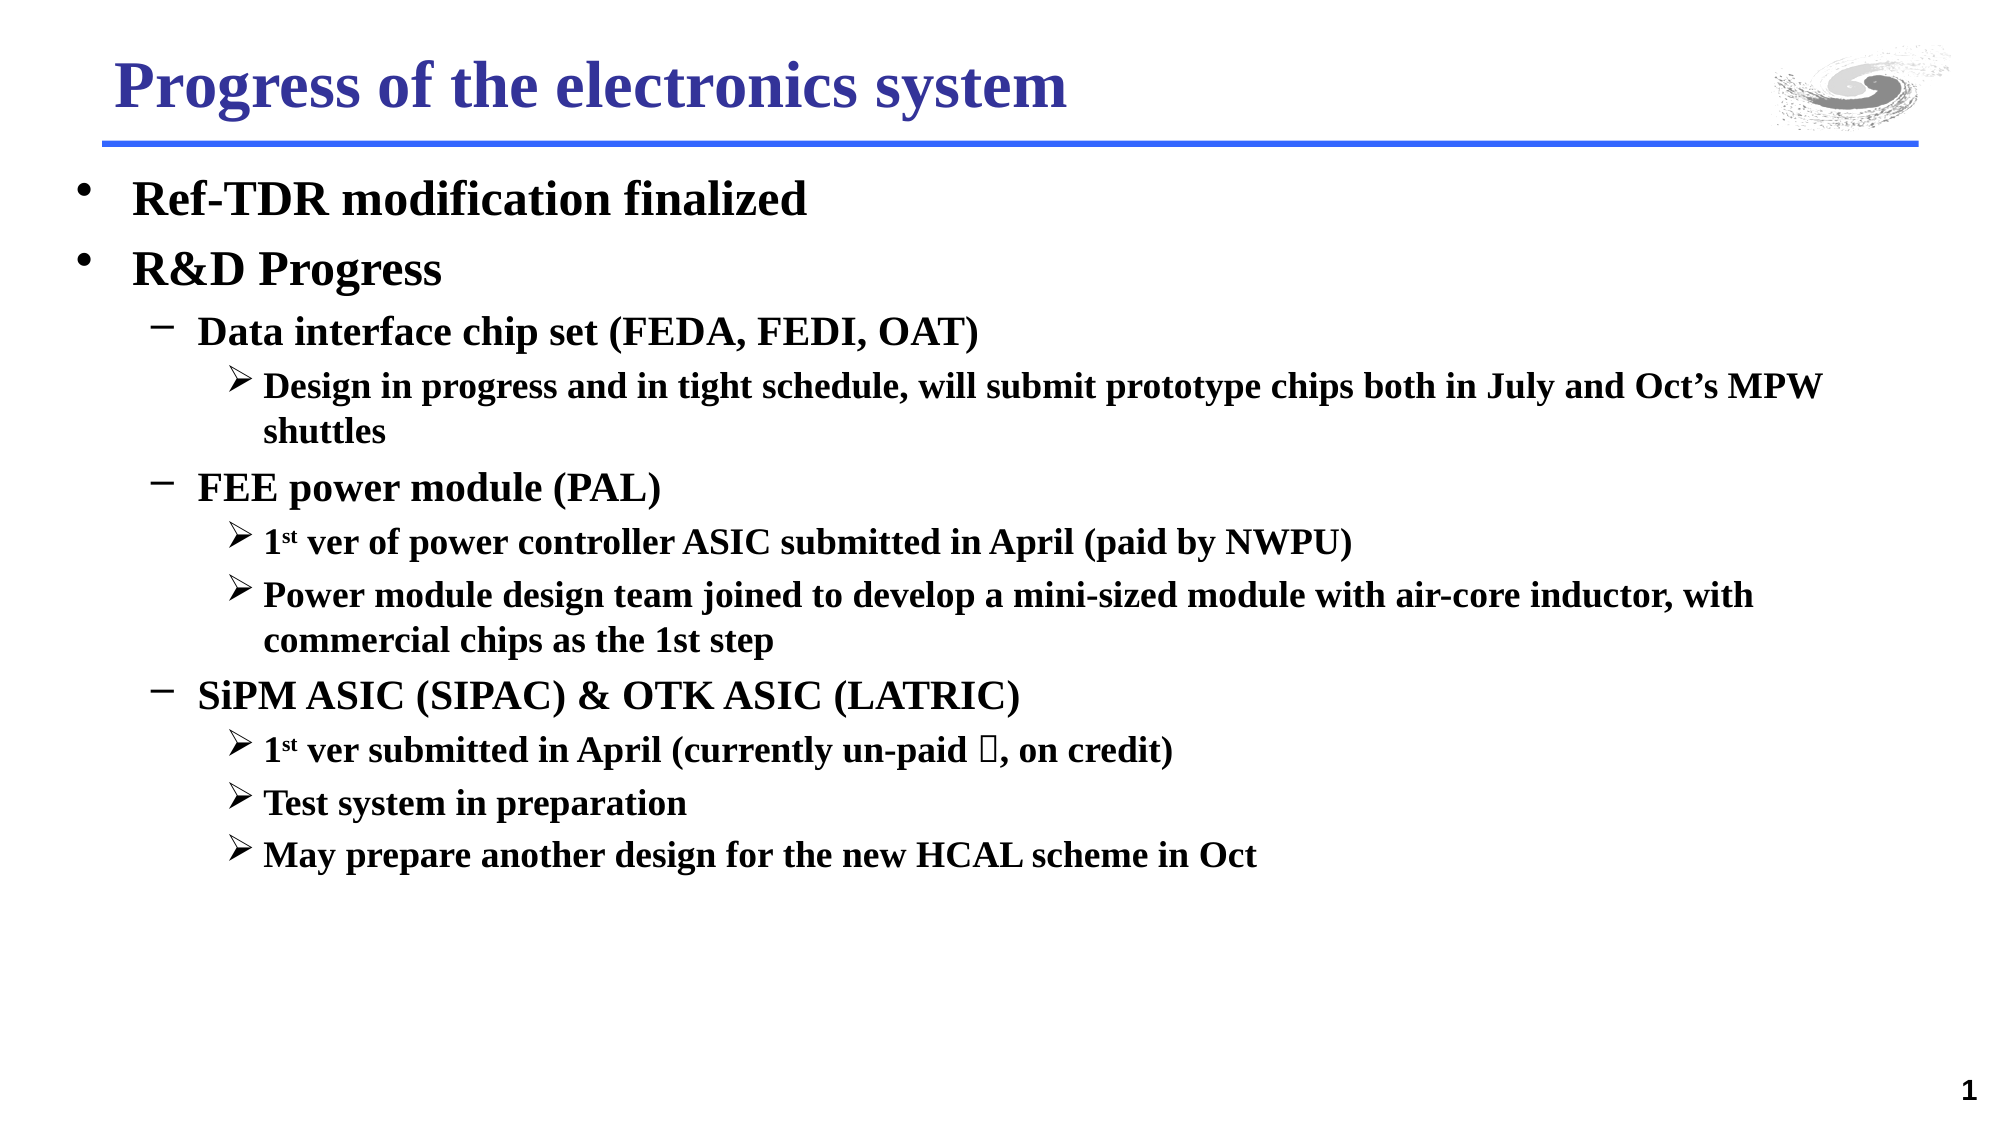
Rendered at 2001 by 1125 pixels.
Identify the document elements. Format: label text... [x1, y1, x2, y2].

list Ref-TDR modification finalized R&D Progress Data interface chip set (FEDA, FEDI, OAT) Design in progress and in tight schedule, will submit prototype chips both in July and Oct’s MPW shuttles FEE power module (PAL) 1st ver of power controller ASIC submitted in April (paid by NWPU) Power module design team joined to develop a mini-sized module with air-core inductor, with commercial chips as the 1st step SiPM ASIC (SIPAC) & OTK ASIC (LATRIC) 1st ver submitted in April (currently un-paid , on credit) Test system in preparation May prepare another design for the new HCAL scheme in Oct [60, 157, 1934, 1104]
title Progress of the electronics system [99, 30, 1900, 131]
slide_number 1 [1792, 1070, 1993, 1109]
